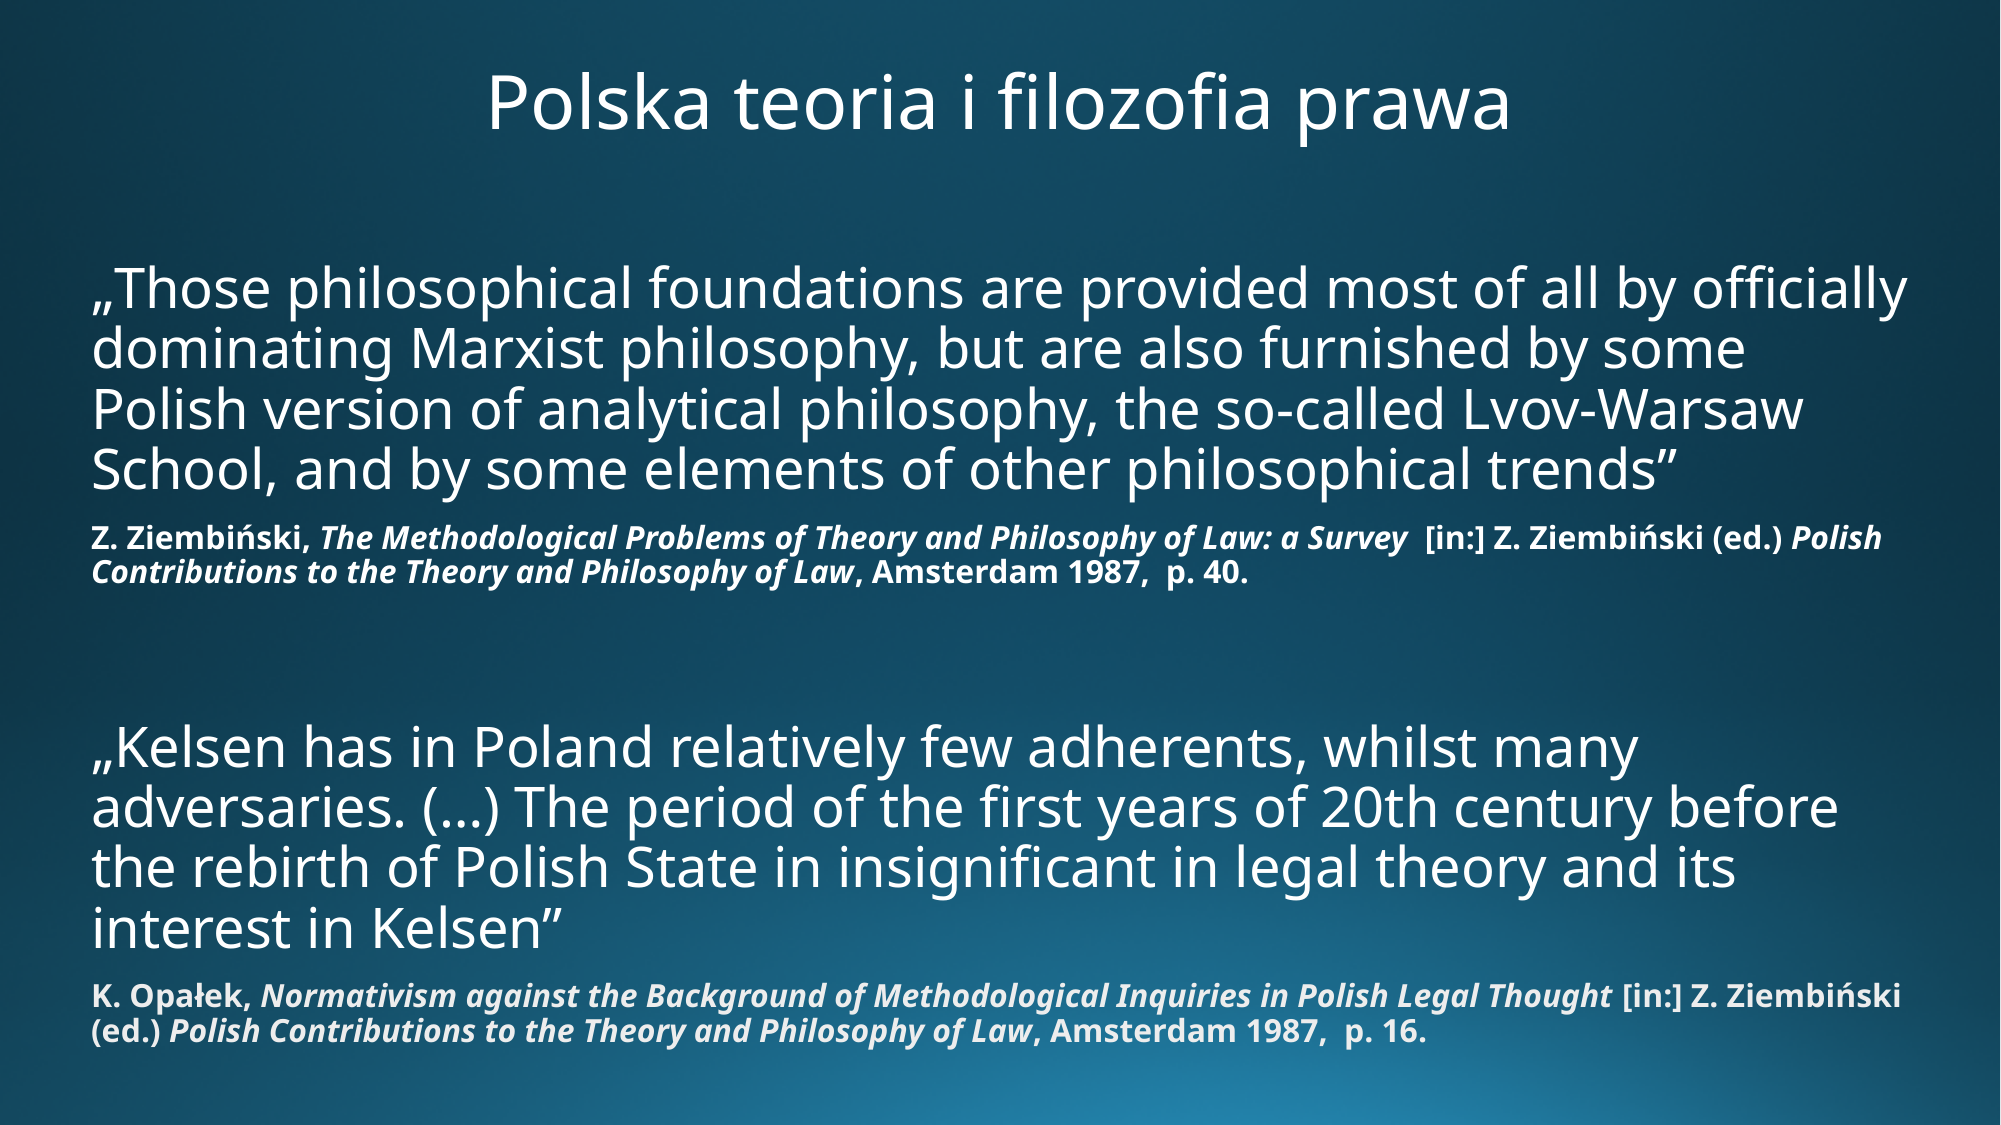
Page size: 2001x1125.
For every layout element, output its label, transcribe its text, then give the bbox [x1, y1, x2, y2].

picture [0, 0, 2001, 1125]
title Polska teoria i filozofia prawa [137, 29, 1863, 182]
list „Those philosophical foundations are provided most of all by officially dominating Marxist philosophy, but are also furnished by some Polish version of analytical philosophy, the so-called Lvov-Warsaw School, and by some elements of other philosophical trends” Z. Ziembiński, The Methodological Problems of Theory and Philosophy of Law: a Survey [in:] Z. Ziembiński (ed.) Polish Contributions to the Theory and Philosophy of Law, Amsterdam 1987, p. 40. „Kelsen has in Poland relatively few adherents, whilst many adversaries. (…) The period of the first years of 20th century before the rebirth of Polish State in insignificant in legal theory and its interest in Kelsen” K. Opałek, Normativism against the Background of Methodological Inquiries in Polish Legal Thought [in:] Z. Ziembiński (ed.) Polish Contributions to the Theory and Philosophy of Law, Amsterdam 1987, p. 16. [76, 252, 1930, 1066]
